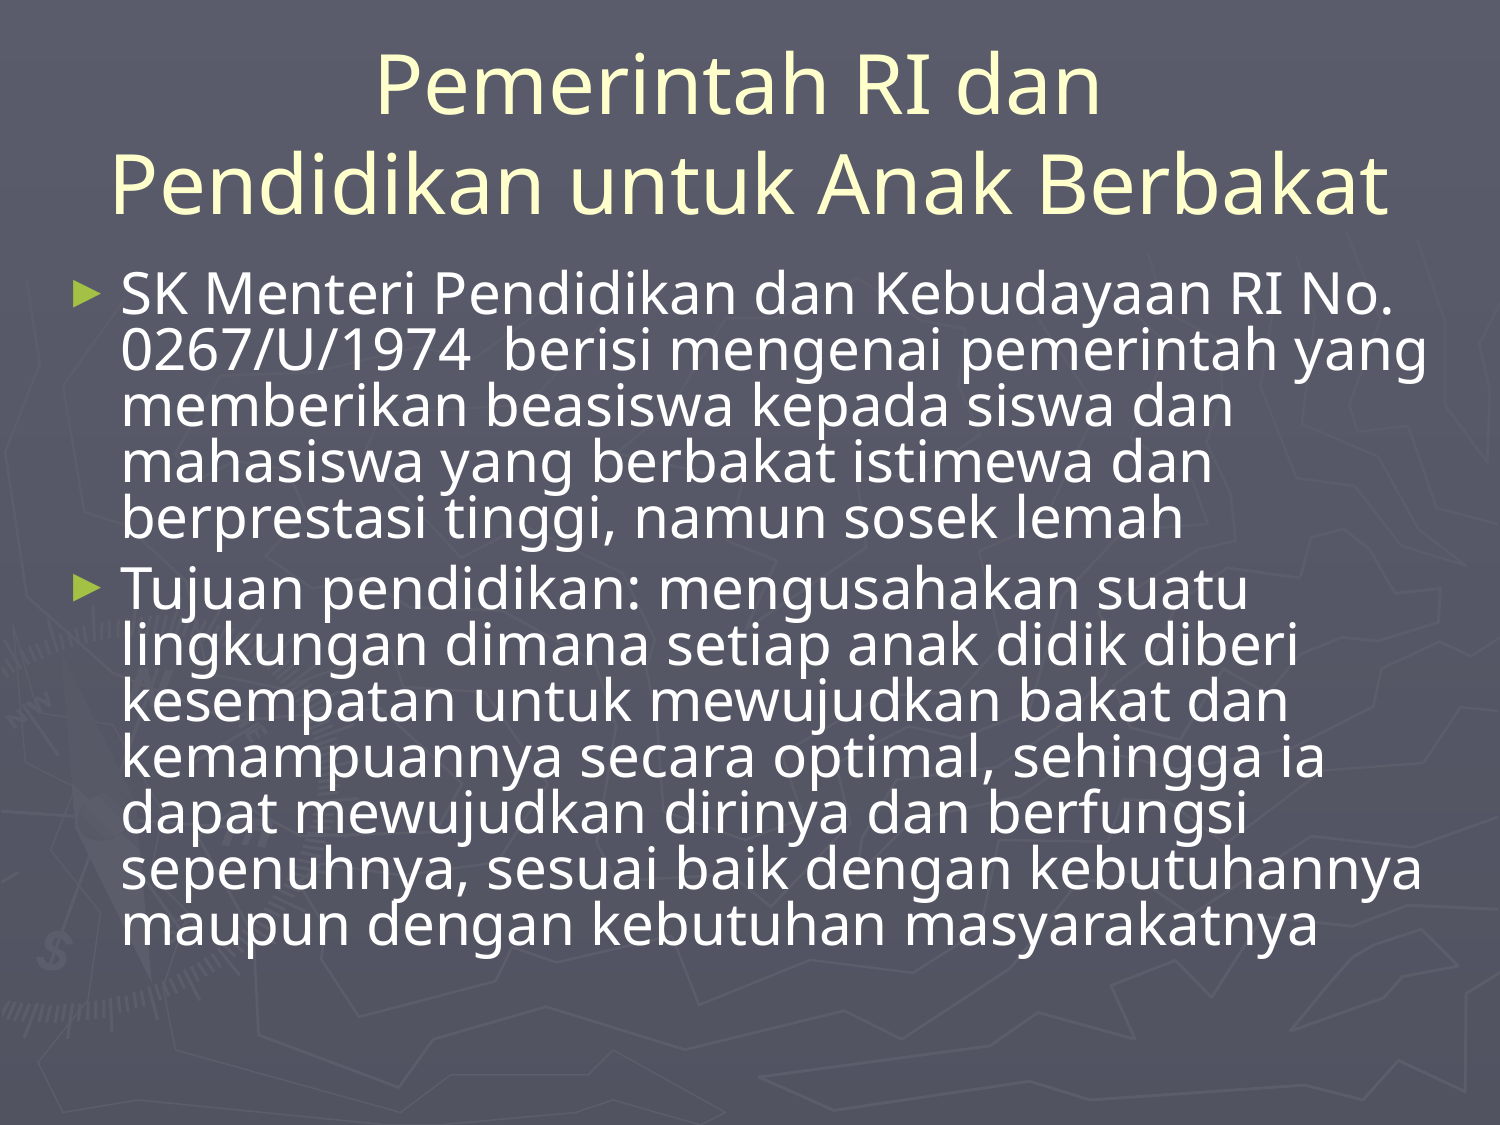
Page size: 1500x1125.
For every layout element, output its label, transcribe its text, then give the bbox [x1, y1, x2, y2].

title Pemerintah RI dan Pendidikan untuk Anak Berbakat [49, 23, 1451, 239]
list SK Menteri Pendidikan dan Kebudayaan RI No. 0267/U/1974 berisi mengenai pemerintah yang memberikan beasiswa kepada siswa dan mahasiswa yang berbakat istimewa dan berprestasi tinggi, namun sosek lemah Tujuan pendidikan: mengusahakan suatu lingkungan dimana setiap anak didik diberi kesempatan untuk mewujudkan bakat dan kemampuannya secara optimal, sehingga ia dapat mewujudkan dirinya dan berfungsi sepenuhnya, sesuai baik dengan kebutuhannya maupun dengan kebutuhan masyarakatnya [49, 262, 1451, 1001]
